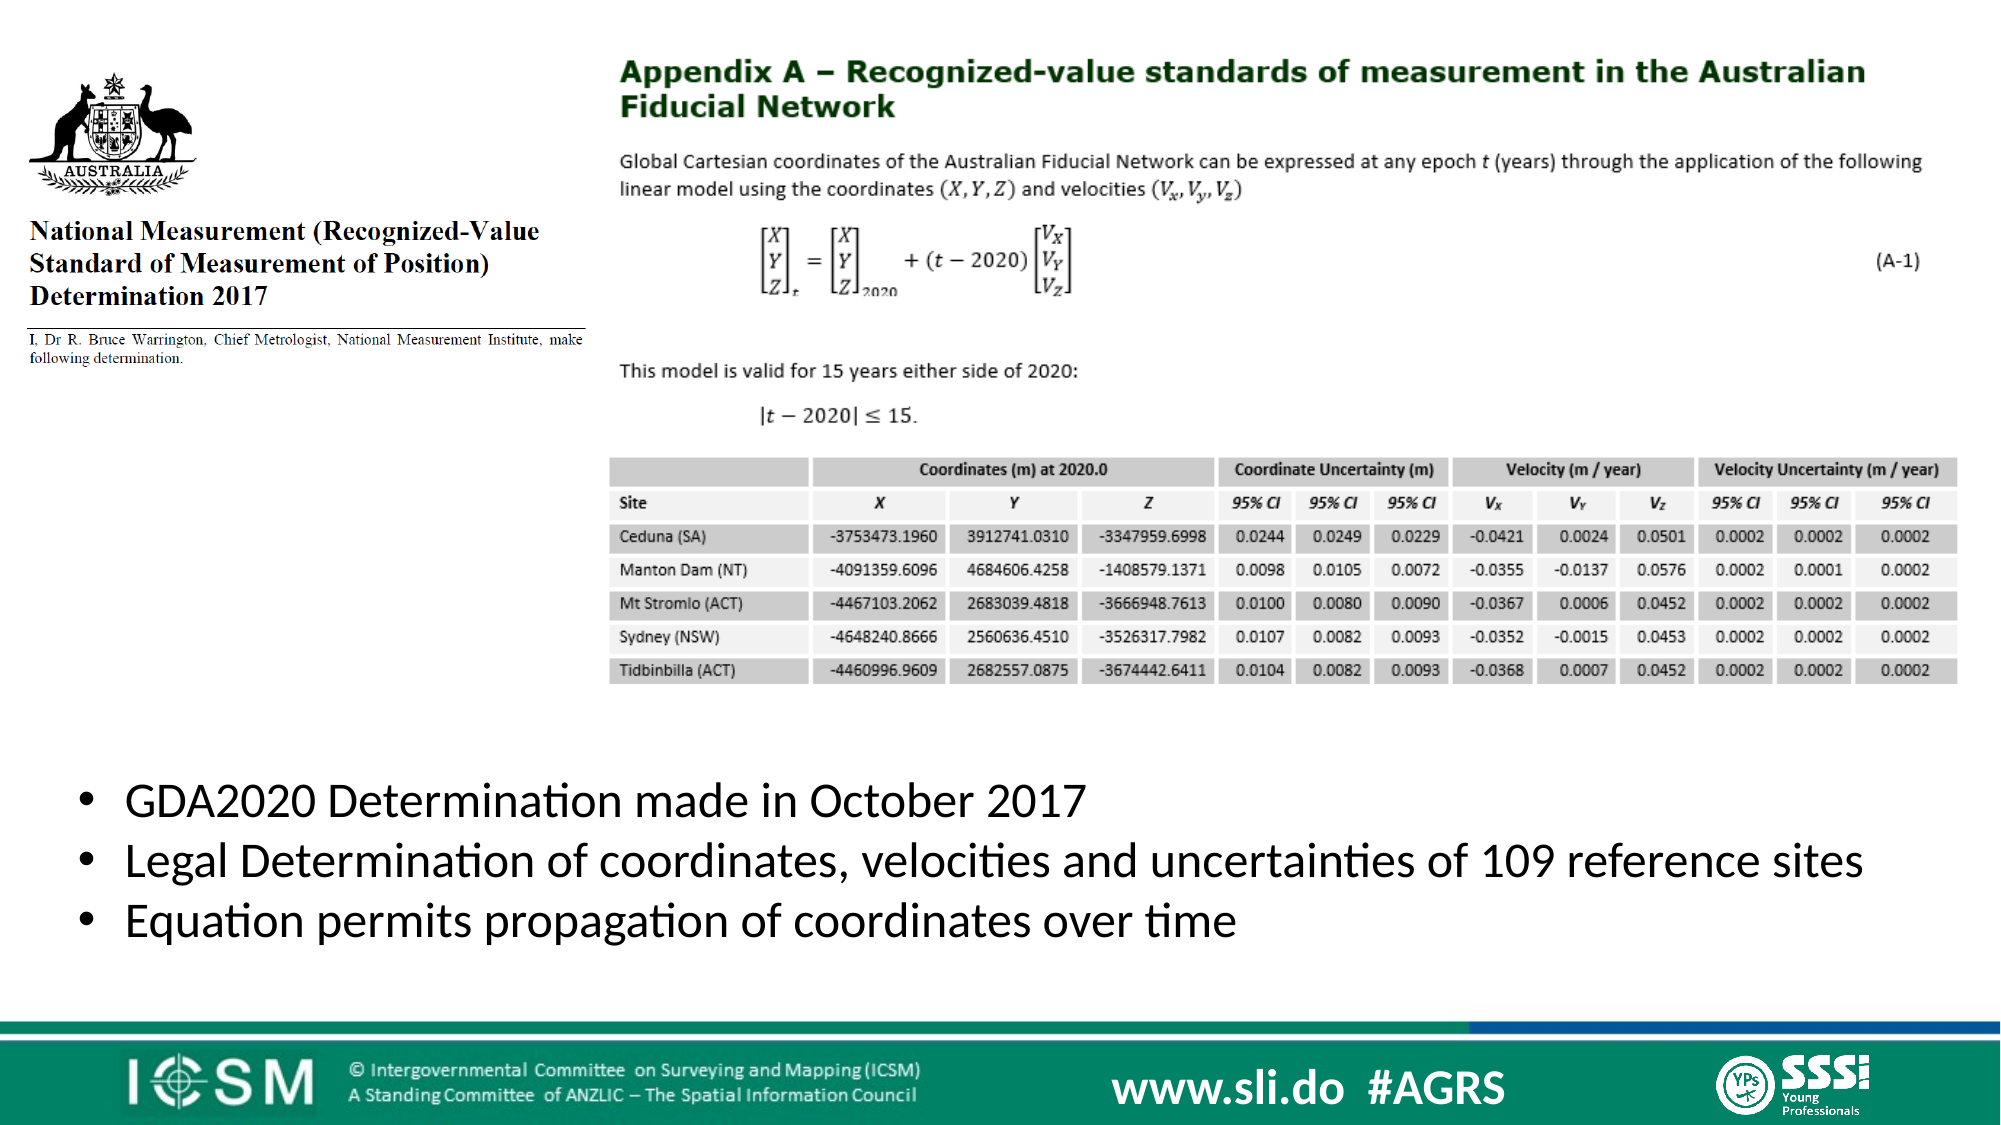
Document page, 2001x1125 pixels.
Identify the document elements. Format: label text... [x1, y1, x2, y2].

text_box GDA2020 Determination made in October 2017 Legal Determination of coordinates, velocities and uncertainties of 109 reference sites Equation permits propagation of coordinates over time [63, 760, 1932, 955]
text_box www.sli.do #AGRS [1096, 1046, 1835, 1122]
picture [0, 0, 2001, 1125]
